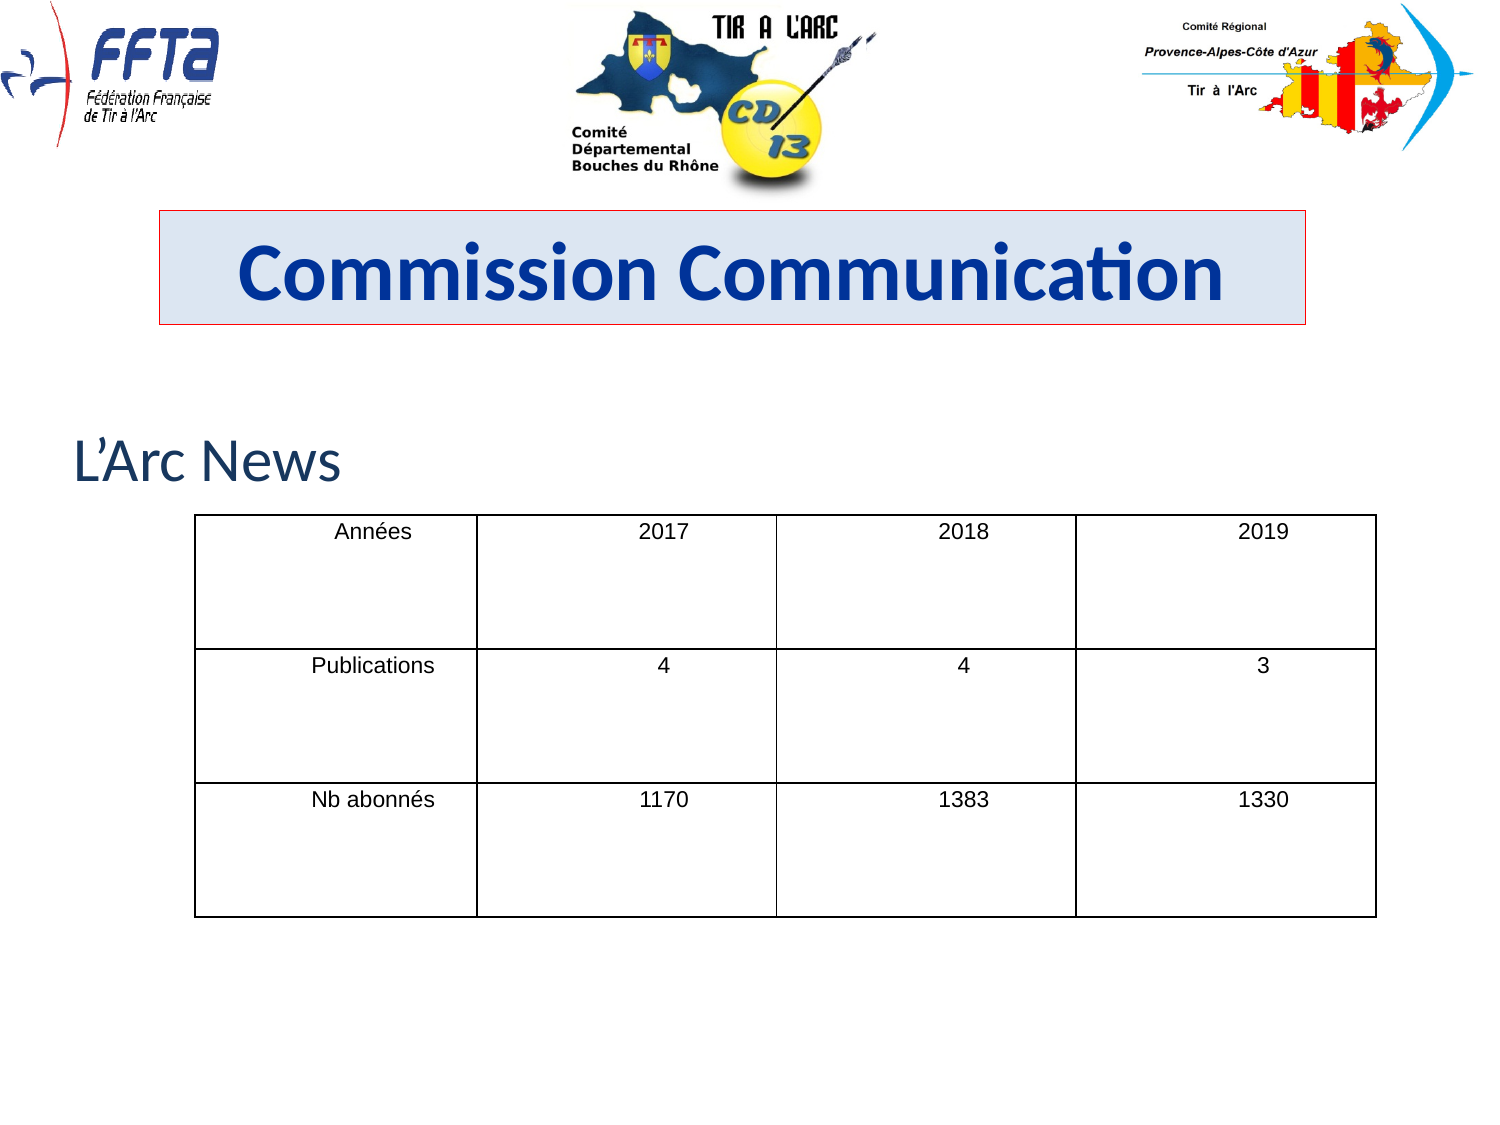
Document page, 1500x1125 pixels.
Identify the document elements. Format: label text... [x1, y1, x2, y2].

table_header 2017 [478, 516, 776, 648]
table_cell Nb abonnés [196, 784, 476, 916]
picture [560, 75, 880, 204]
subtitle L’Arc News [0, 361, 432, 504]
table_cell 4 [478, 650, 776, 782]
text_box Commission Communication [159, 210, 1306, 325]
picture [0, 75, 219, 149]
table_header Années [196, 516, 476, 648]
text_box [0, 0, 1500, 75]
table_cell 3 [1077, 650, 1375, 782]
table_cell 1383 [777, 784, 1075, 916]
table_cell Publications [196, 650, 476, 782]
table_cell 1170 [478, 784, 776, 916]
table_cell 4 [777, 650, 1075, 782]
table_header 2019 [1077, 516, 1375, 648]
table_cell 1330 [1077, 784, 1375, 916]
table_header 2018 [777, 516, 1075, 648]
picture [1138, 75, 1500, 161]
